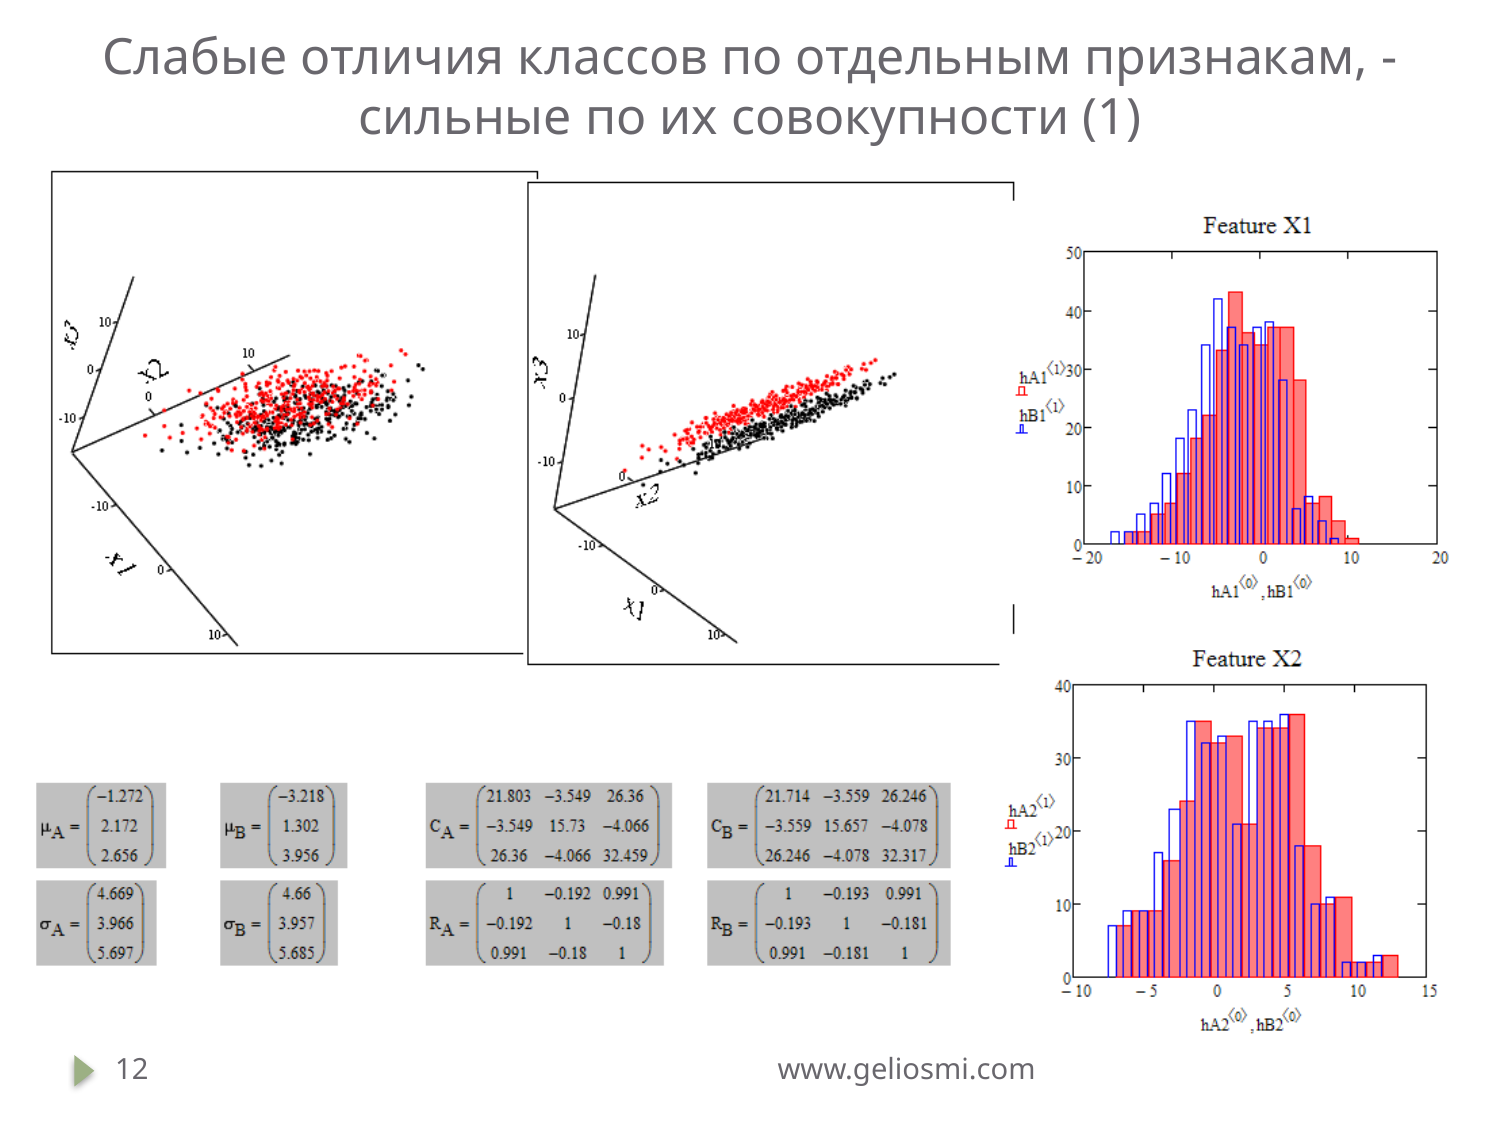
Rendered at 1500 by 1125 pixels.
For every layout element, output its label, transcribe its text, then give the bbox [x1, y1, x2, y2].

title Слабые отличия классов по отдельным признакам, -сильные по их совокупности (1) [74, 24, 1426, 153]
footer www.geliosmi.com [475, 1056, 1051, 1103]
slide_number 12 [100, 1056, 426, 1103]
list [31, 163, 1469, 1043]
